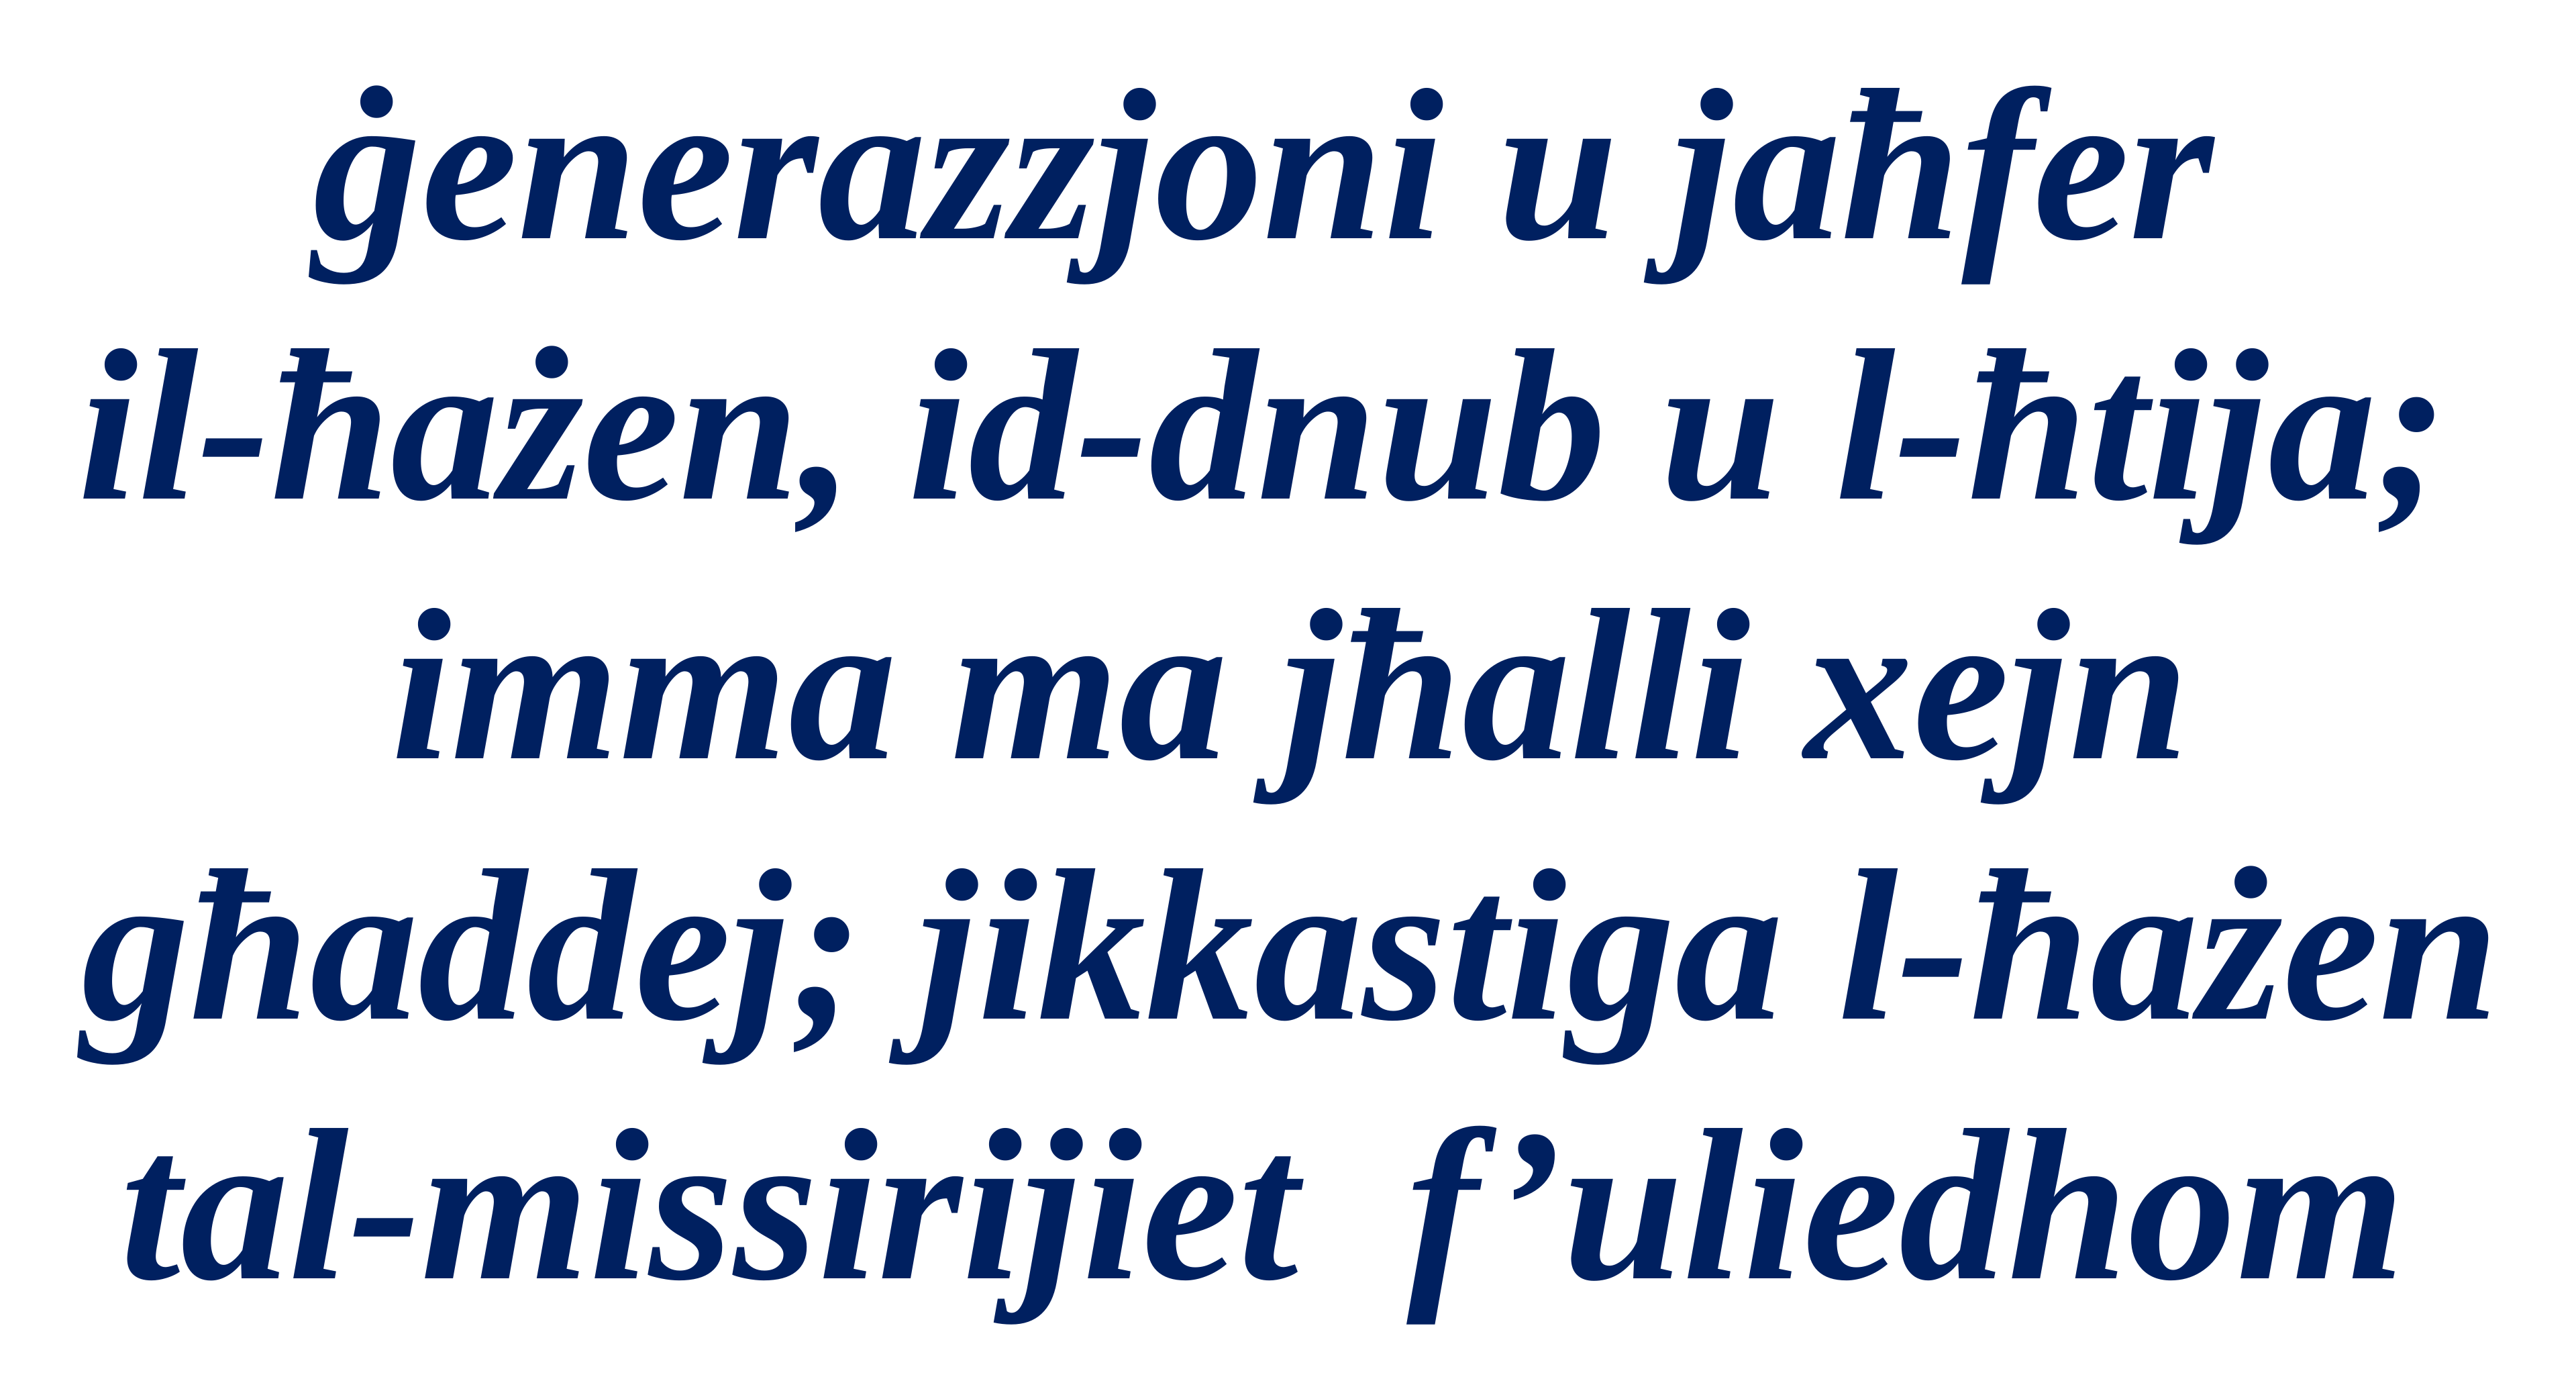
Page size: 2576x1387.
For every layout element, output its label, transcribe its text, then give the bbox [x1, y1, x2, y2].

text_box ġenerazzjoni u jaħfer il-ħażen, id-dnub u l-ħtija; imma ma jħalli xejn għaddej; jikkastiga l-ħażen tal-missirijiet f’uliedhom [45, 17, 2538, 1327]
